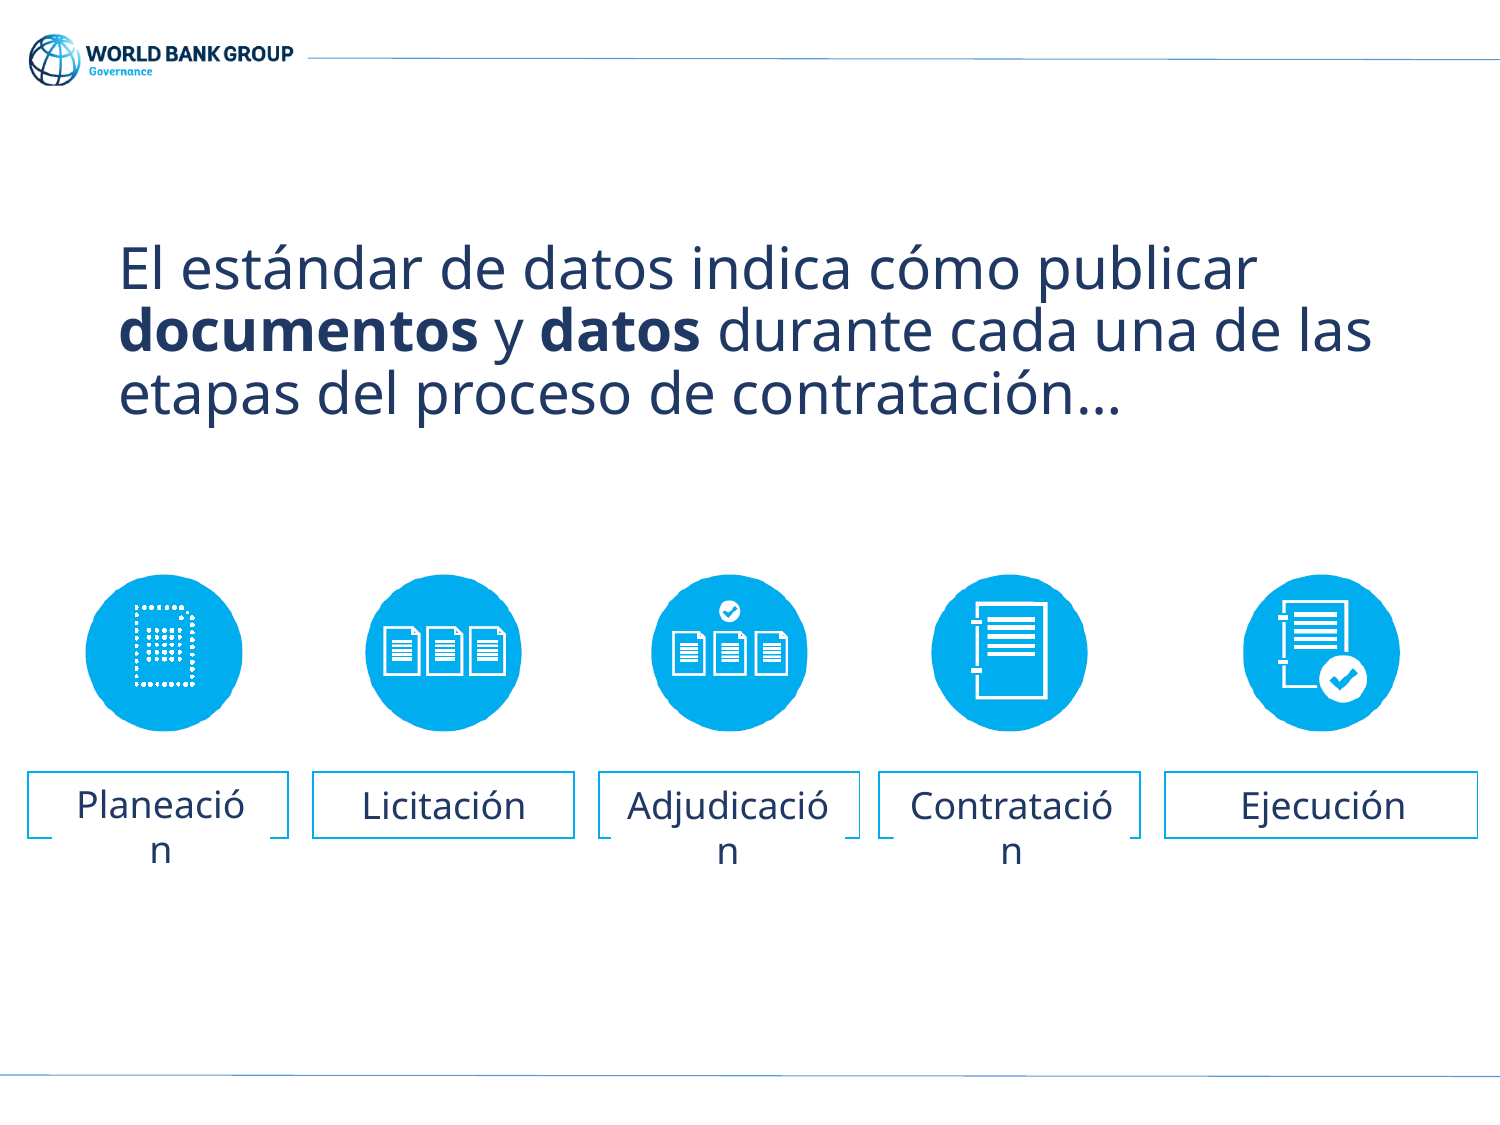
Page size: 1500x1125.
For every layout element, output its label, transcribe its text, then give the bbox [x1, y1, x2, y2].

picture [25, 29, 296, 90]
picture [19, 546, 1488, 906]
title El estándar de datos indica cómo publicar documentos y datos durante cada una de las etapas del proceso de contratación… [103, 224, 1397, 442]
